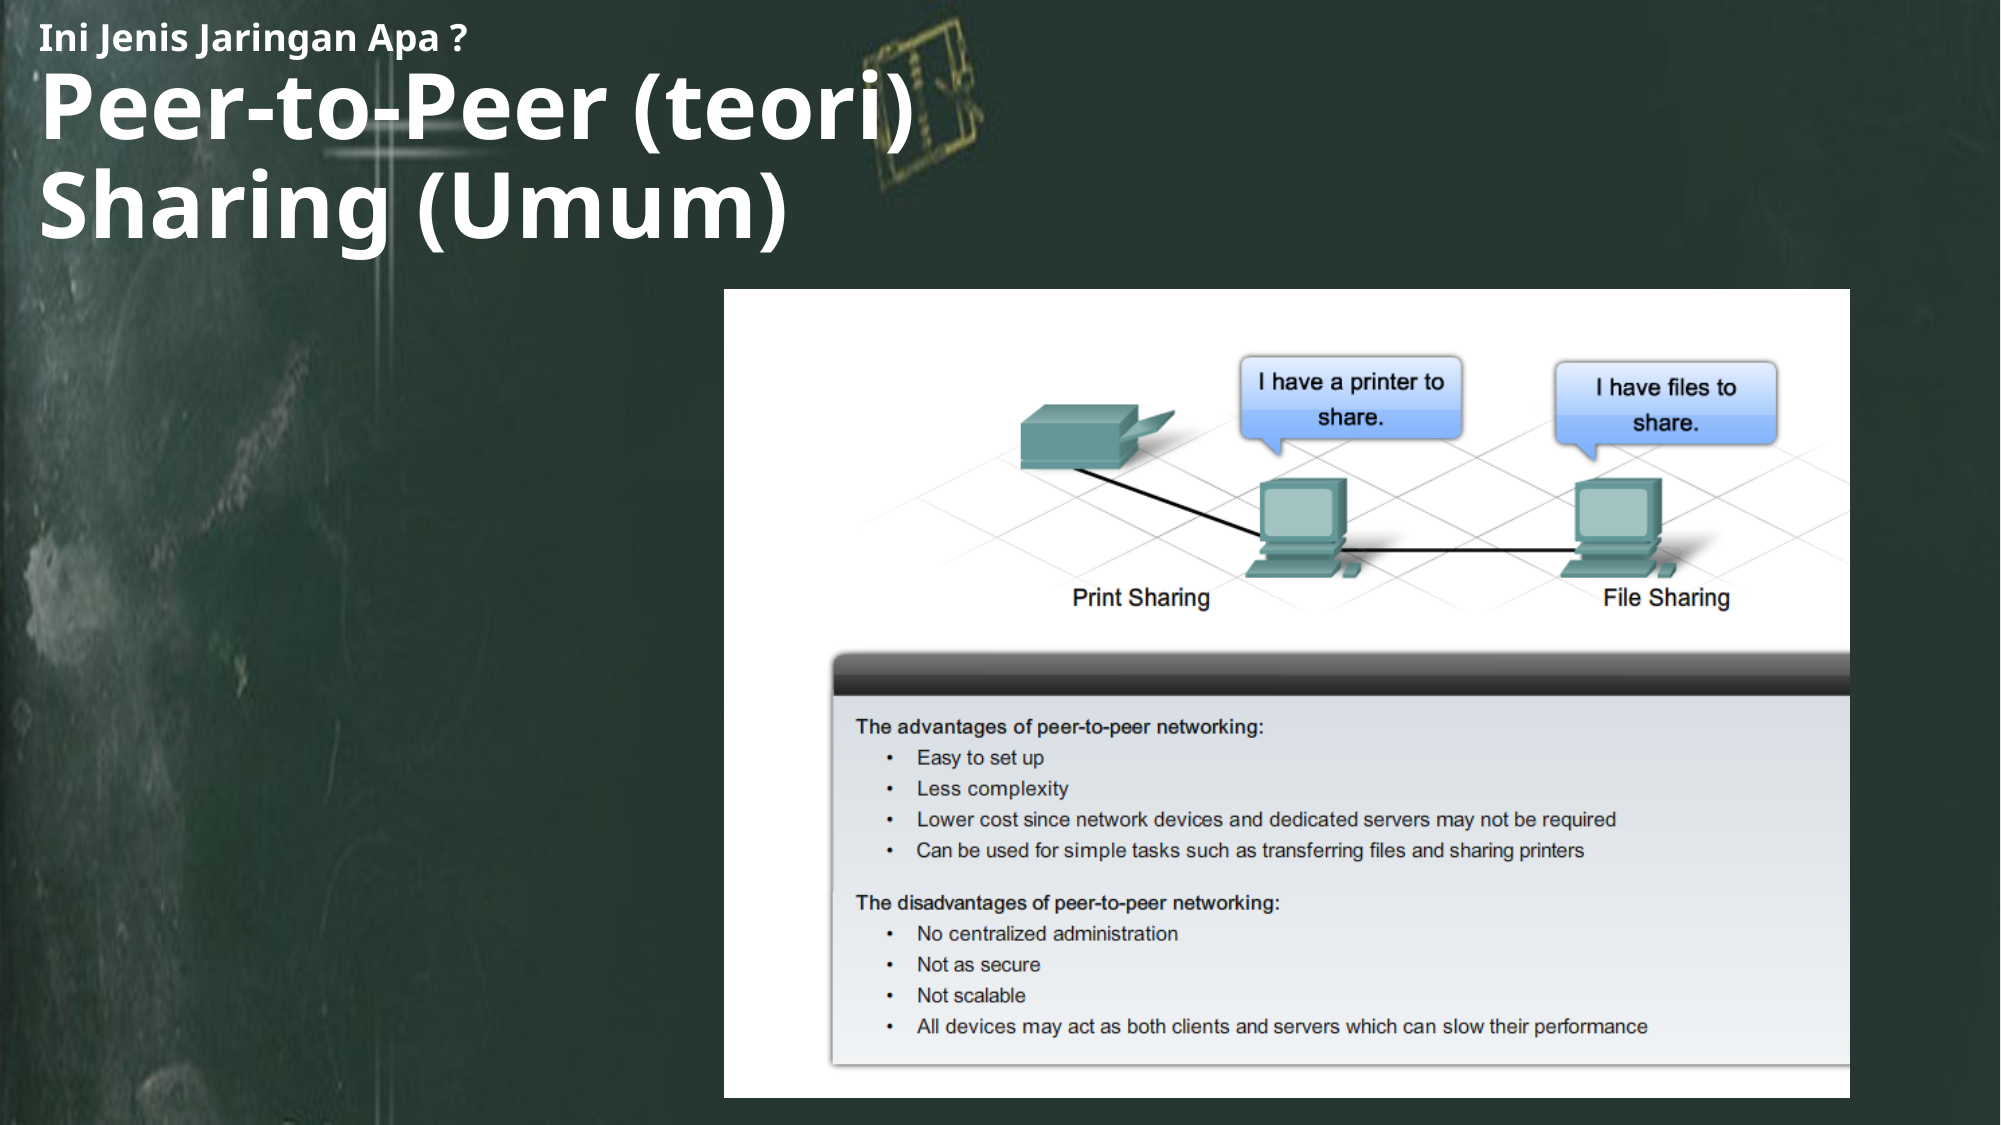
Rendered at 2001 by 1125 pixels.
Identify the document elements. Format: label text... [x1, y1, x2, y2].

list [698, 289, 2000, 1098]
title Ini Jenis Jaringan Apa ? Peer-to-Peer (teori) Sharing (Umum) [24, 0, 1749, 302]
picture [0, 0, 2001, 1125]
